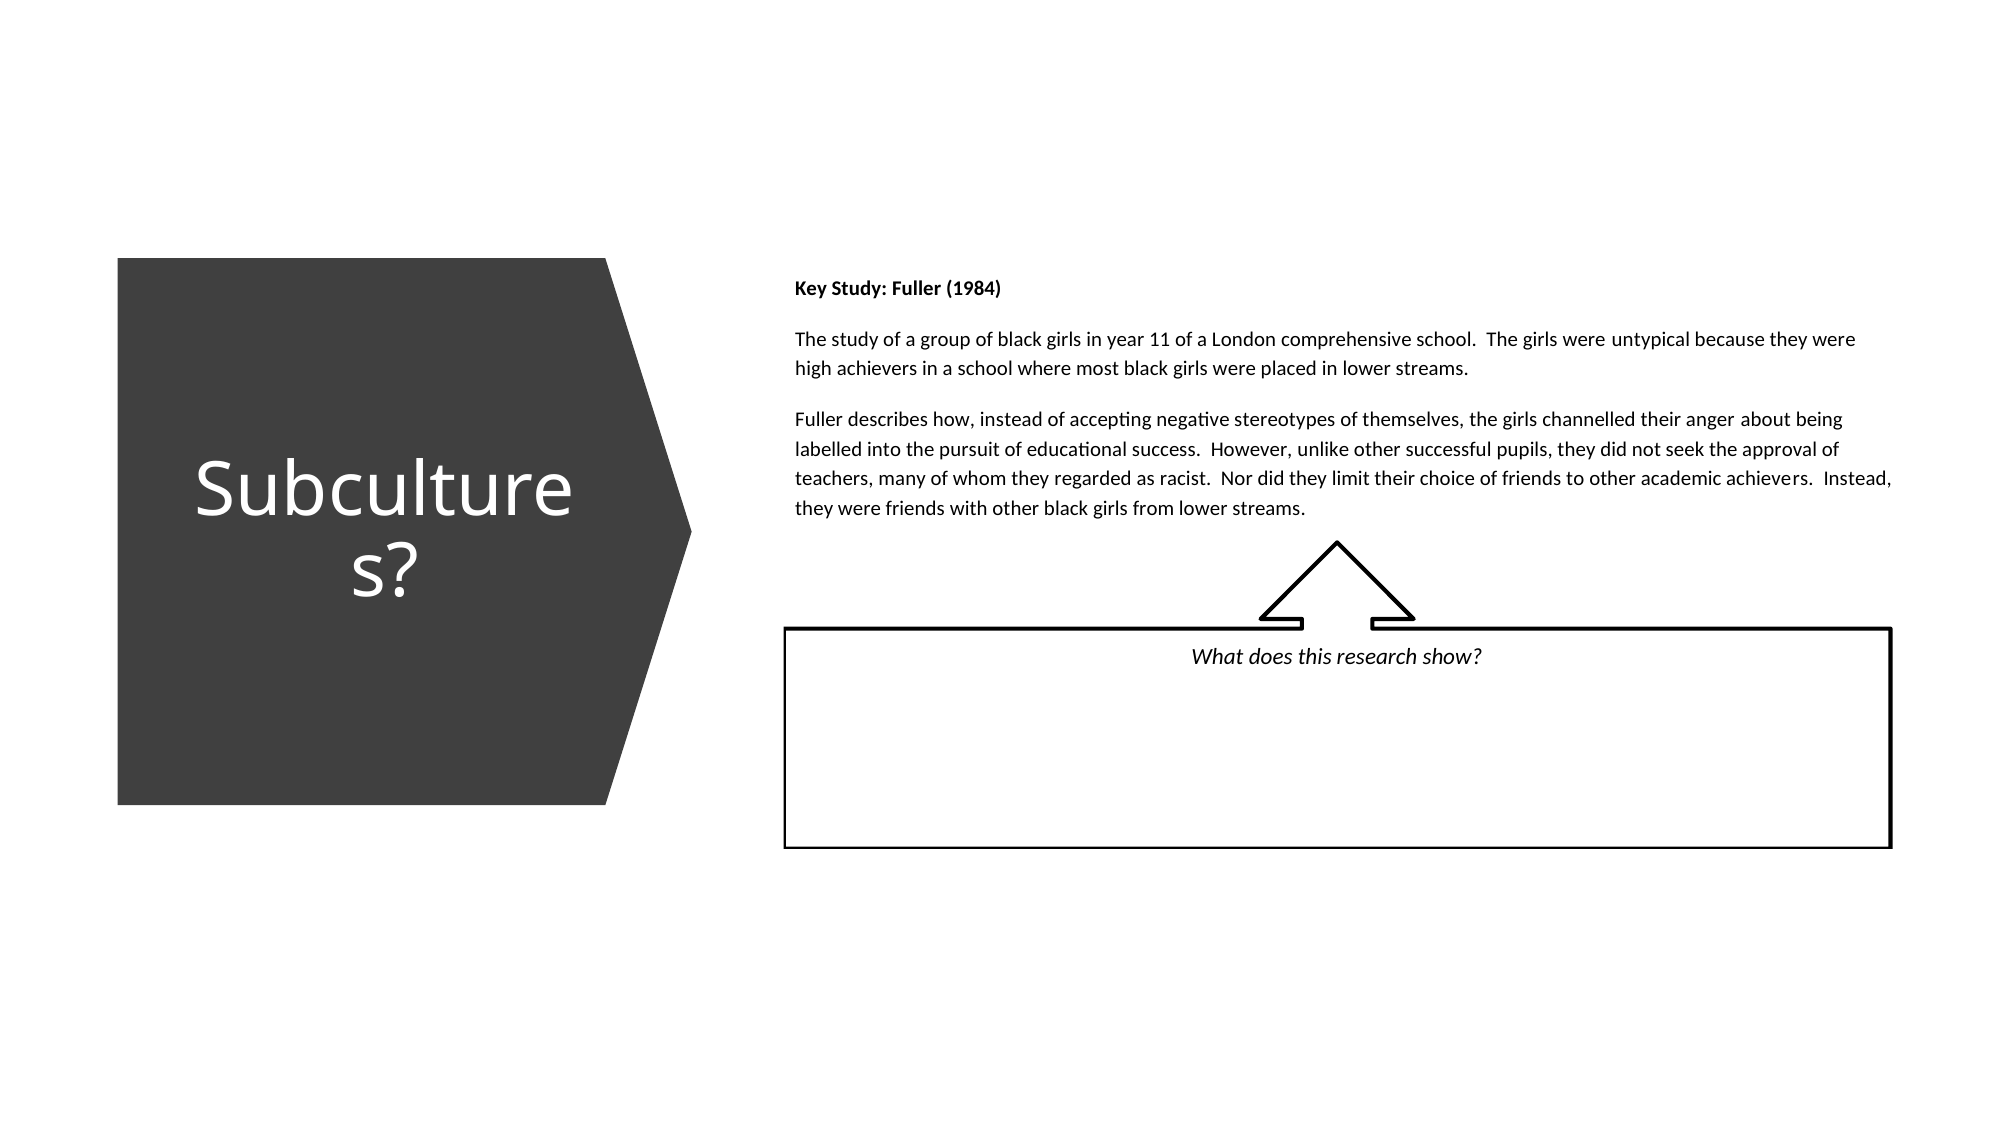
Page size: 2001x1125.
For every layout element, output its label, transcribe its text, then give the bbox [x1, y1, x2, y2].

title Subcultures? [168, 322, 601, 741]
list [783, 275, 1896, 849]
text_box [116, 257, 693, 807]
